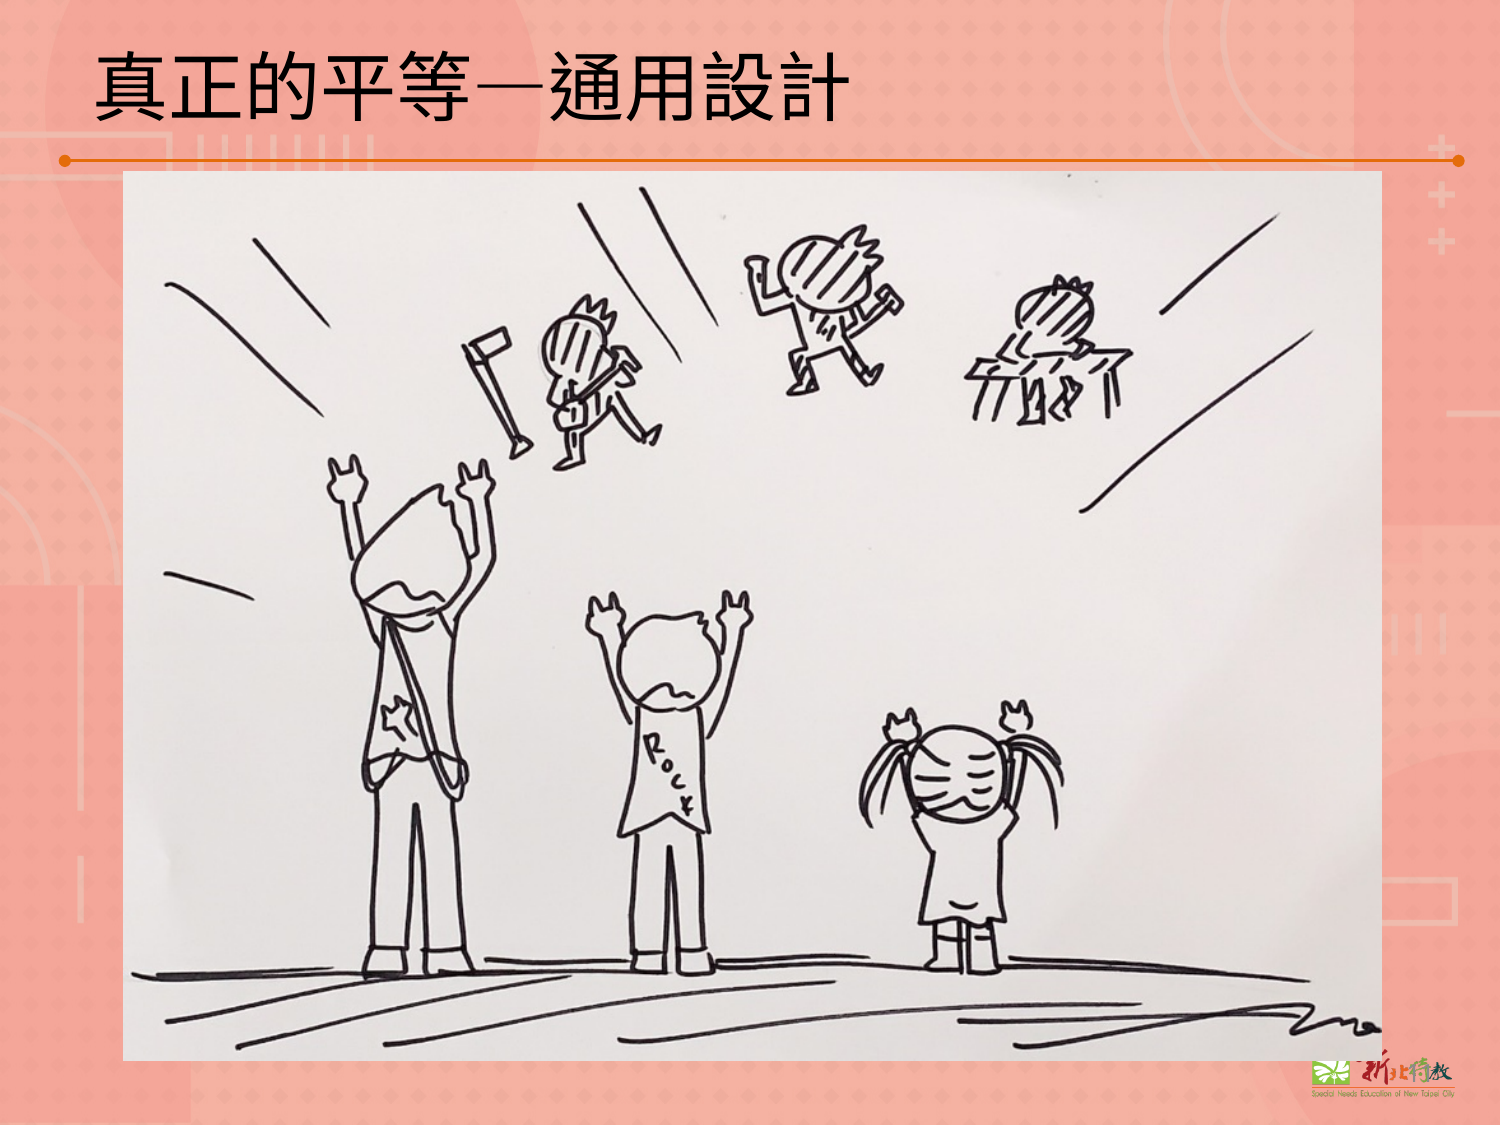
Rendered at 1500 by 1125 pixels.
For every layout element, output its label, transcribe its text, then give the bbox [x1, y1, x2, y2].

slide_number 11 [1365, 1058, 1450, 1091]
title 真正的平等—通用設計 [77, 31, 1450, 139]
picture [0, 0, 1500, 1125]
